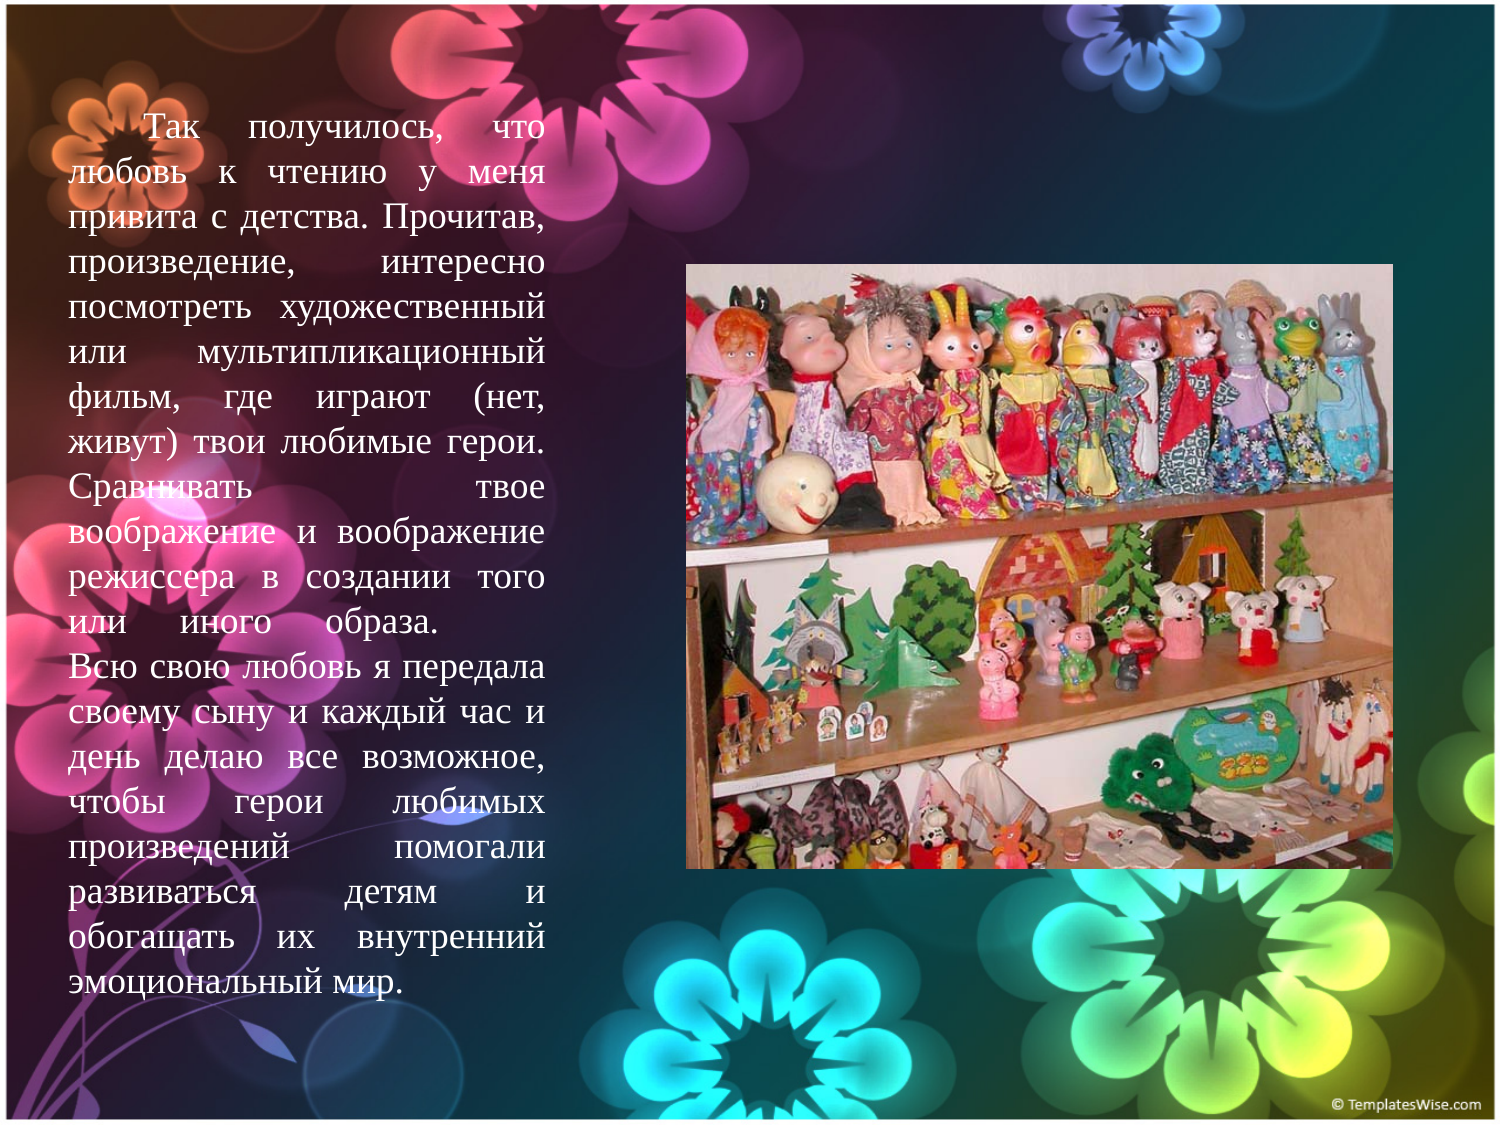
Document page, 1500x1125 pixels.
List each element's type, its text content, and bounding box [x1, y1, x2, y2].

picture [0, 0, 1500, 1125]
title Так получилось, что любовь к чтению у меня привита с детства. Прочитав, произведение, интересно посмотреть художественный или мультипликационный фильм, где играют (нет, живут) твои любимые герои. Сравнивать твое воображение и воображение режиссера в создании того или иного образа. Всю свою любовь я передала своему сыну и каждый час и день делаю все возможное, чтобы герои любимых произведений помогали развиваться детям и обогащать их внутренний эмоциональный мир. [53, 42, 561, 1059]
